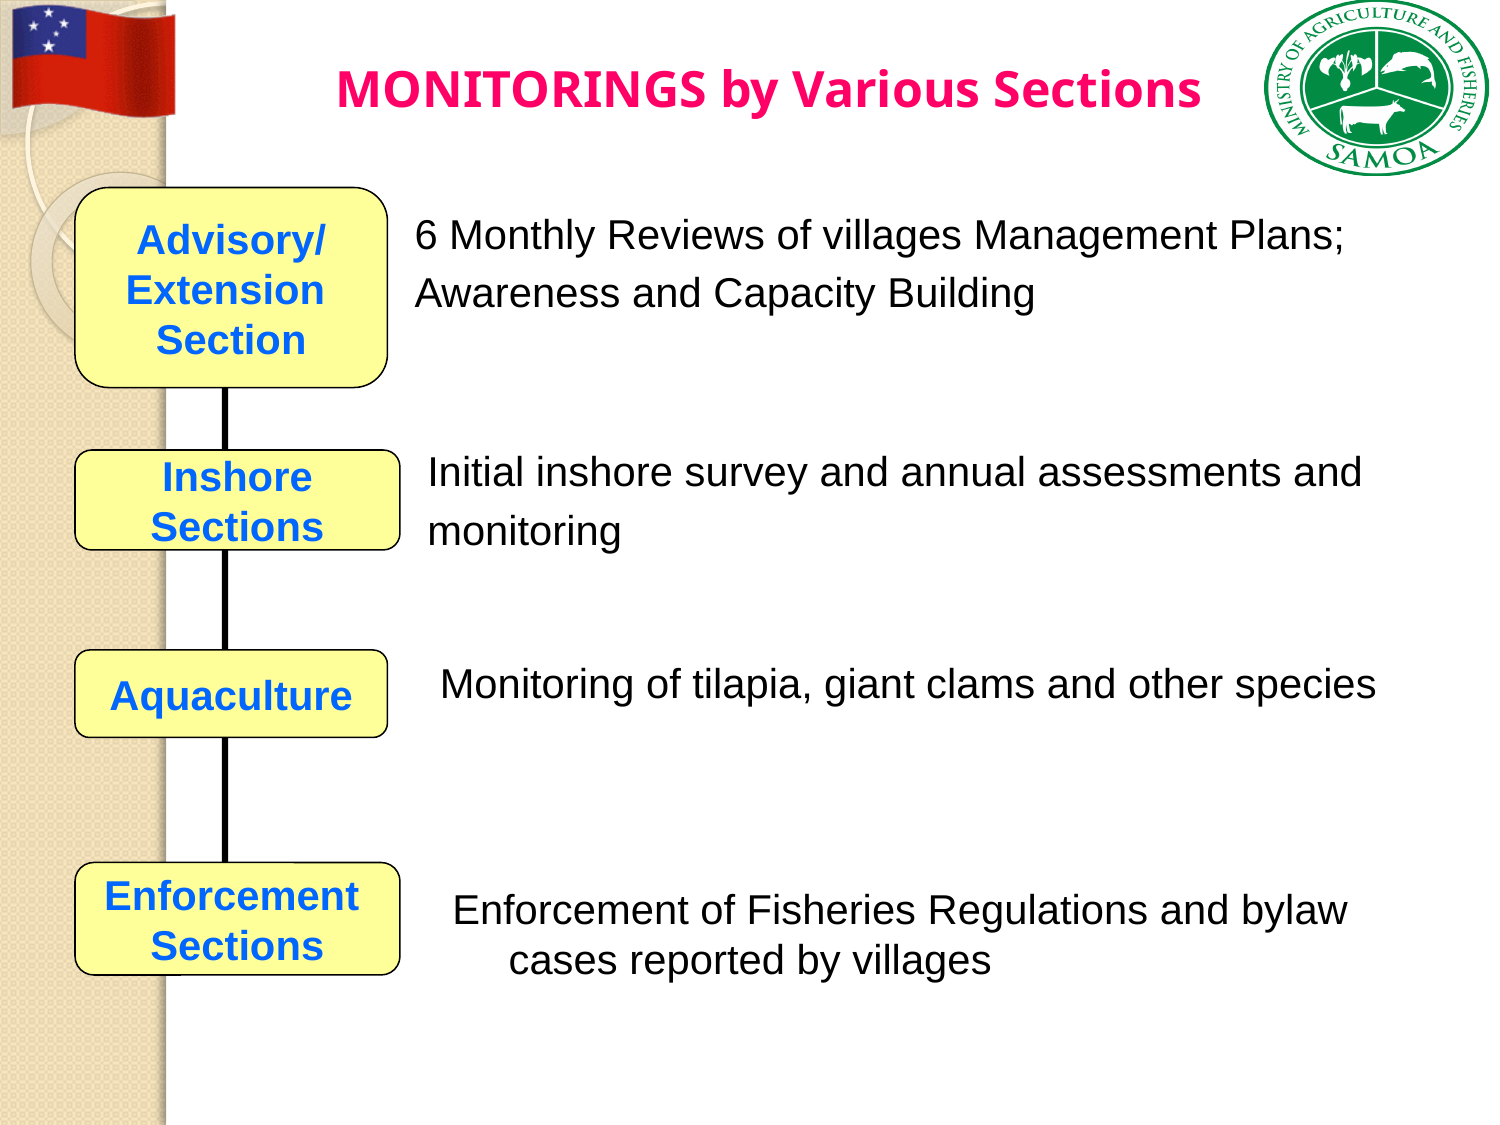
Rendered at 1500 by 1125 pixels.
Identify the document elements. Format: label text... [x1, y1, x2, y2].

picture [1218, 0, 1500, 177]
text_box MONITORINGS by Various Sections [137, 24, 1211, 150]
picture [0, 0, 188, 125]
text_box Enforcement of Fisheries Regulations and bylaw cases reported by villages [437, 875, 1463, 988]
text_box Advisory/ Extension Section [74, 187, 388, 388]
text_box Enforcement Sections [75, 862, 400, 976]
text_box 6 Monthly Reviews of villages Management Plans; Awareness and Capacity Building [399, 200, 1450, 325]
text_box Aquaculture [74, 649, 388, 738]
text_box Inshore Sections [75, 450, 400, 550]
text_box Monitoring of tilapia, giant clams and other species [425, 649, 1450, 725]
text_box Initial inshore survey and annual assessments and monitoring [412, 437, 1463, 563]
